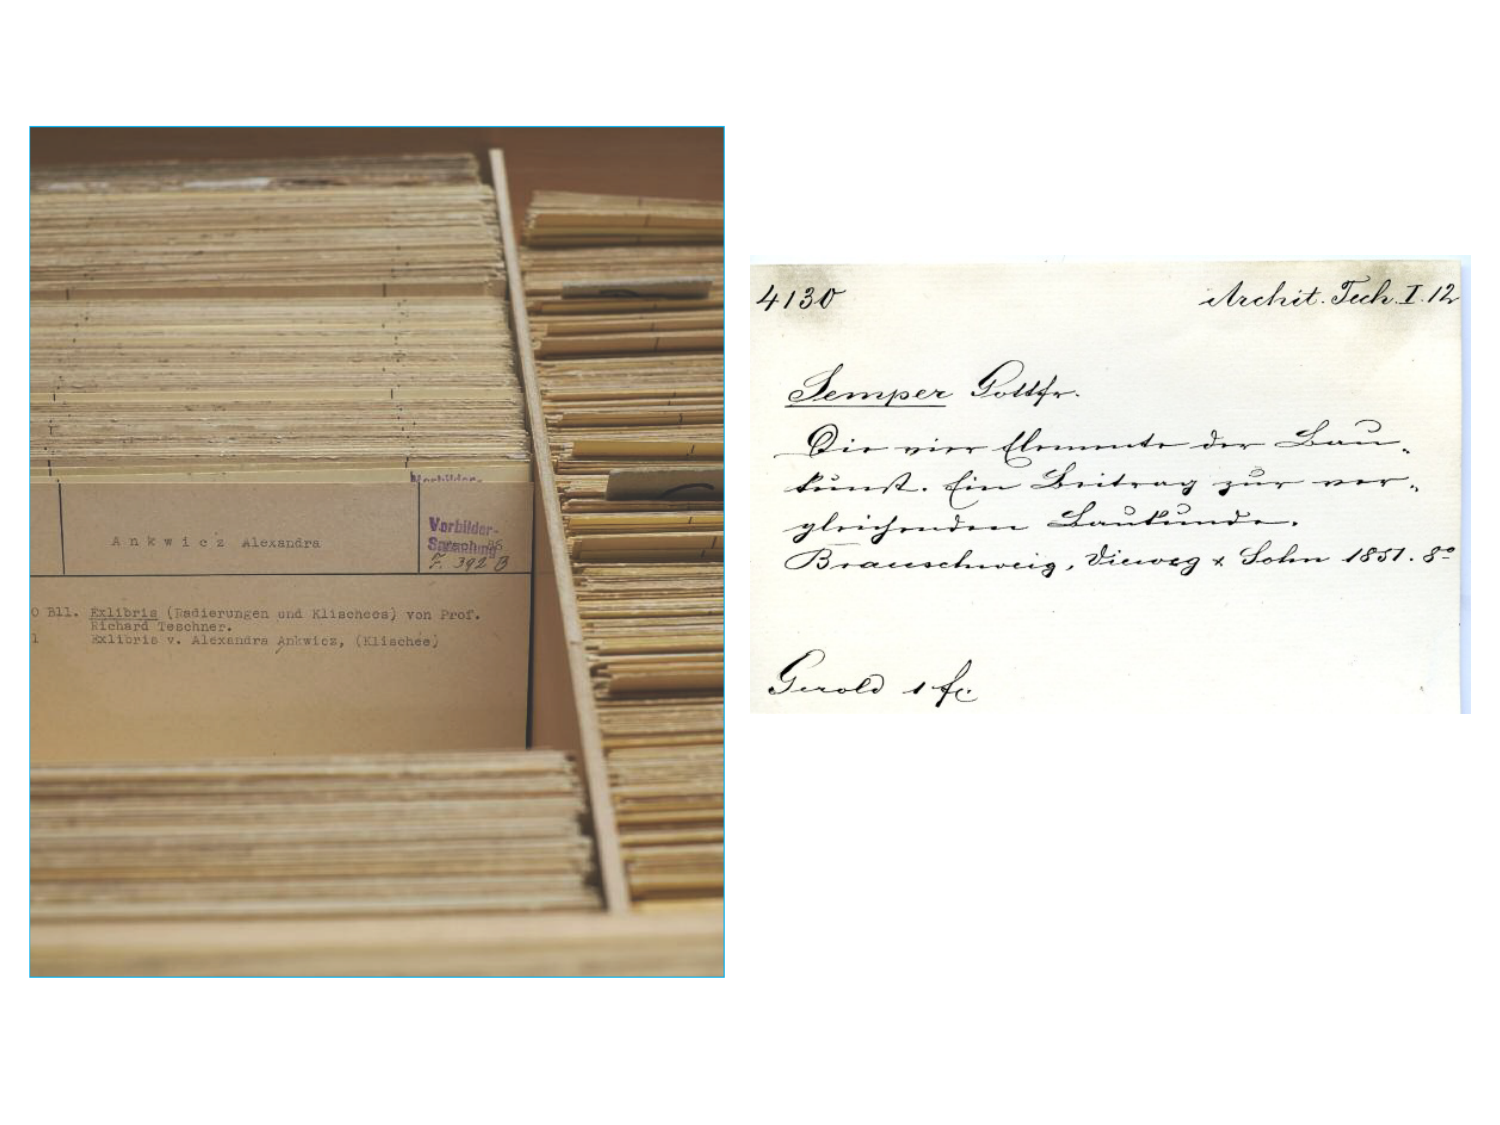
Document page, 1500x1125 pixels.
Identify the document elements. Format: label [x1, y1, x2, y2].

list [749, 255, 1471, 714]
text_box [29, 113, 738, 991]
